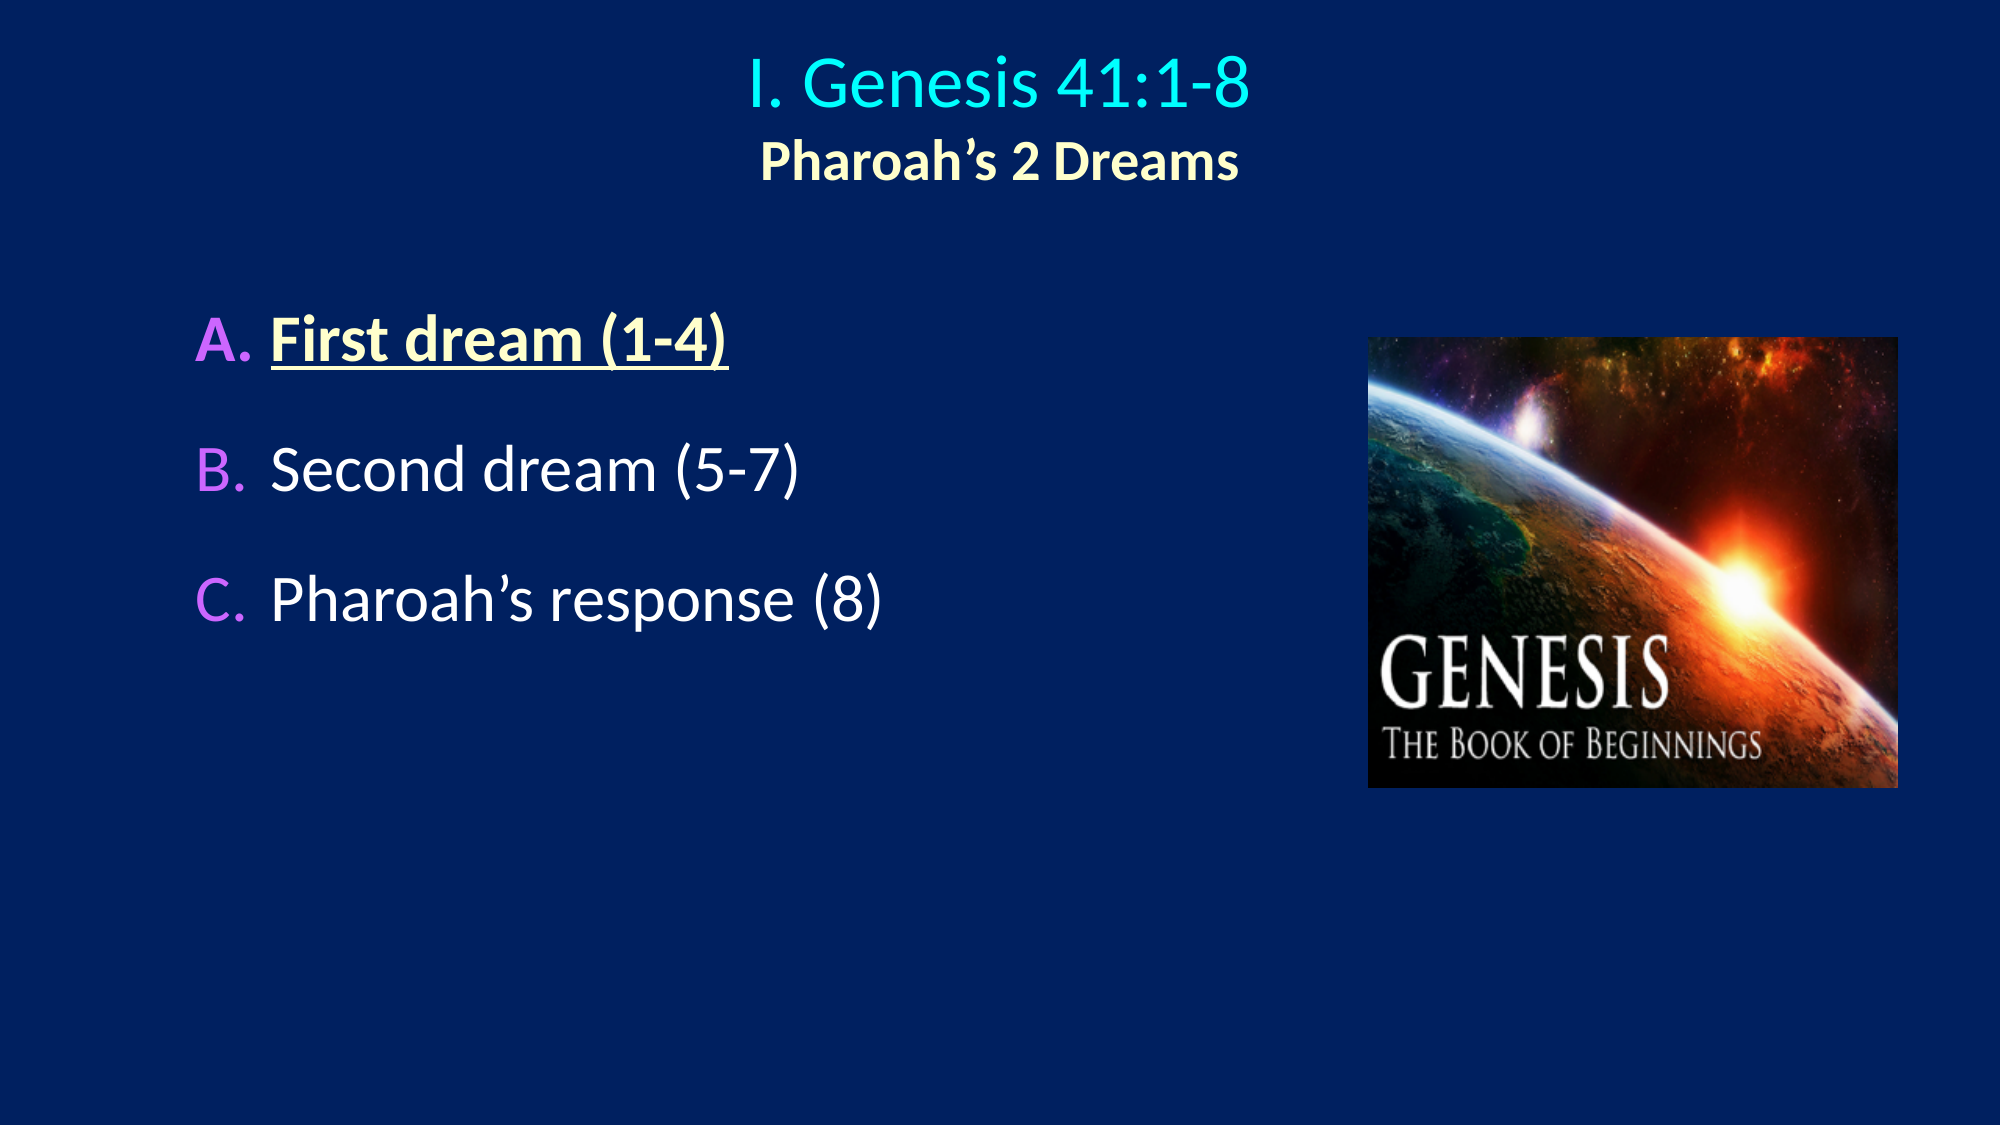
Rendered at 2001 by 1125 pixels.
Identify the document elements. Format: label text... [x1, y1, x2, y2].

list First dream (1-4) Second dream (5-7) Pharoah’s response (8) [180, 287, 1369, 1051]
title I. Genesis 41:1-8 Pharoah’s 2 Dreams [535, 37, 1464, 188]
picture [1367, 337, 1898, 788]
